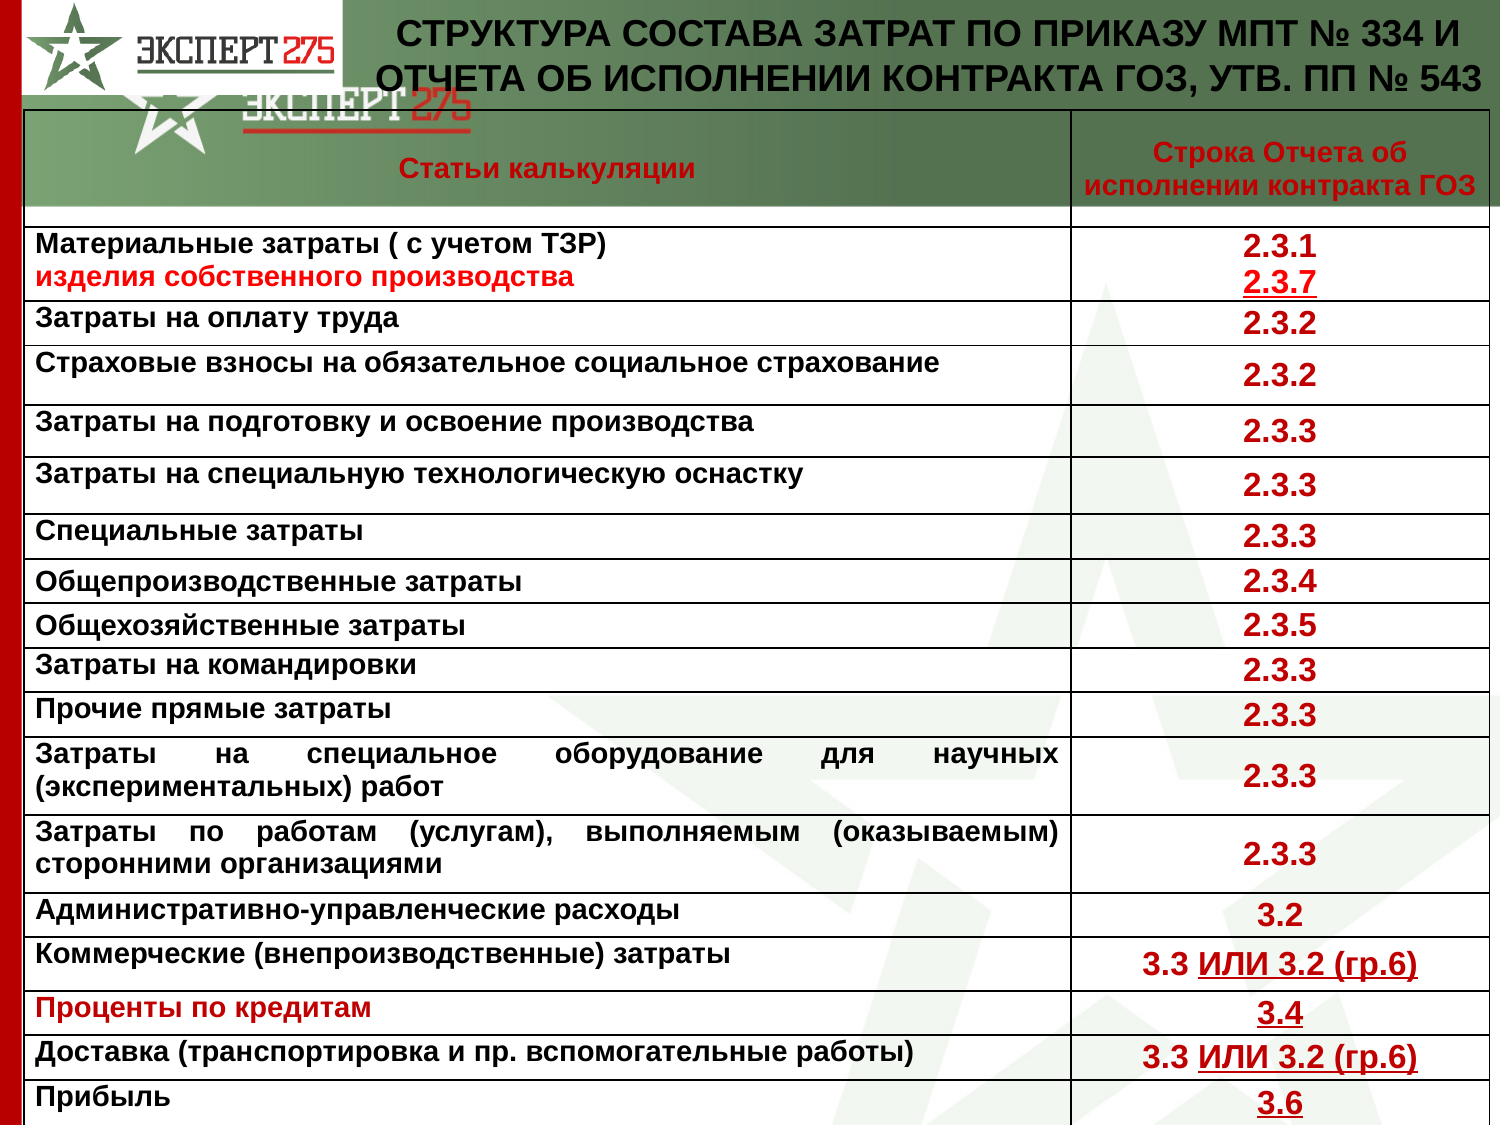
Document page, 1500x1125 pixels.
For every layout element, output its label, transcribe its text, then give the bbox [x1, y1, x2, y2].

table_cell 2.3.2 [1072, 346, 1489, 404]
table_cell Специальные затраты [25, 515, 1070, 558]
table_cell 2.3.3 [1072, 738, 1489, 814]
table_header Строка Отчета об исполнении контракта ГОЗ [1072, 111, 1489, 226]
table_cell Затраты по работам (услугам), выполняемым (оказываемым) сторонними организациями [25, 816, 1070, 892]
table_cell 3.6 [1072, 1081, 1489, 1125]
table_cell Затраты на специальную технологическую оснастку [25, 458, 1070, 513]
table_cell Затраты на оплату труда [25, 302, 1070, 345]
table_cell 2.3.3 [1072, 649, 1489, 691]
table_cell Общепроизводственные затраты [25, 560, 1070, 602]
table_cell 2.3.4 [1072, 560, 1489, 602]
table_cell 2.3.3 [1072, 458, 1489, 513]
table_cell 3.4 [1072, 992, 1489, 1034]
table_cell Коммерческие (внепроизводственные) затраты [25, 938, 1070, 990]
table_cell 2.3.3 [1072, 816, 1489, 892]
table_cell 2.3.3 [1072, 515, 1489, 558]
table_cell Административно-управленческие расходы [25, 894, 1070, 936]
table_cell Проценты по кредитам [25, 992, 1070, 1034]
table_cell Затраты на подготовку и освоение производства [25, 406, 1070, 456]
table_cell 3.3 ИЛИ 3.2 (гр.6) [1072, 1036, 1489, 1079]
table_cell 2.3.3 [1072, 406, 1489, 456]
table_cell 3.2 [1072, 894, 1489, 936]
table_header Статьи калькуляции [25, 111, 1070, 226]
picture [22, 0, 1500, 1125]
table_cell Страховые взносы на обязательное социальное страхование [25, 346, 1070, 404]
text_box СТРУКТУРА СОСТАВА ЗАТРАТ ПО ПРИКАЗУ МПТ № 334 И ОТЧЕТА ОБ ИСПОЛНЕНИИ КОНТРАКТА ГОЗ, УТВ. ПП № 543 [342, 1, 1500, 107]
table_cell Доставка (транспортировка и пр. вспомогательные работы) [25, 1036, 1070, 1079]
table_cell 2.3.3 [1072, 693, 1489, 736]
table_cell 3.3 ИЛИ 3.2 (гр.6) [1072, 938, 1489, 990]
table_cell Общехозяйственные затраты [25, 604, 1070, 647]
table_cell Материальные затраты ( с учетом ТЗР) изделия собственного производства [25, 228, 1070, 300]
table_cell Затраты на специальное оборудование для научных (экспериментальных) работ [25, 738, 1070, 814]
table_cell Прочие прямые затраты [25, 693, 1070, 736]
table_cell 2.3.5 [1072, 604, 1489, 647]
table_cell 2.3.1 2.3.7 [1072, 228, 1489, 300]
table_cell 2.3.2 [1072, 302, 1489, 345]
table_cell Прибыль [25, 1081, 1070, 1125]
table_cell Затраты на командировки [25, 649, 1070, 691]
